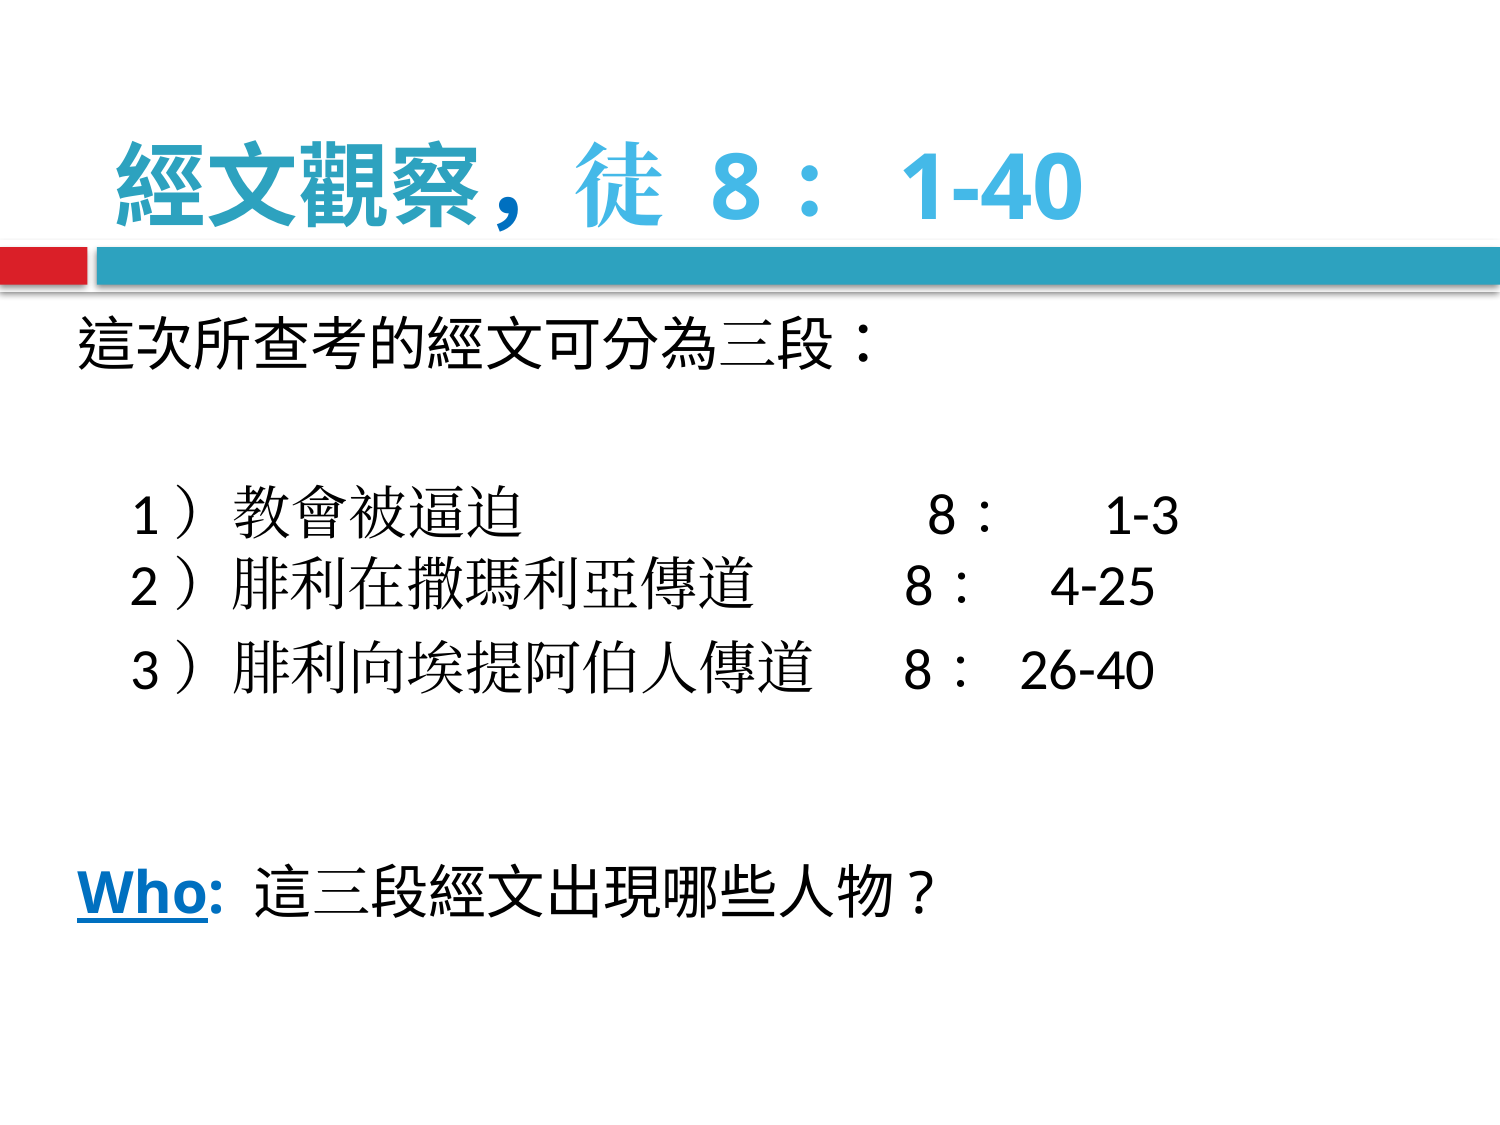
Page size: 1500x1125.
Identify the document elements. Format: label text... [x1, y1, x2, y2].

title 經文觀察，徒 8：1-40 [99, 25, 1438, 247]
list 這次所查考的經文可分為三段： 1）教會被逼迫 8： 1-3 2）腓利在撒瑪利亞傳道 8： 4-25 3）腓利向埃提阿伯人傳道 8：26-40 Who: 這三段經文出現哪些人物? [62, 299, 1463, 1105]
